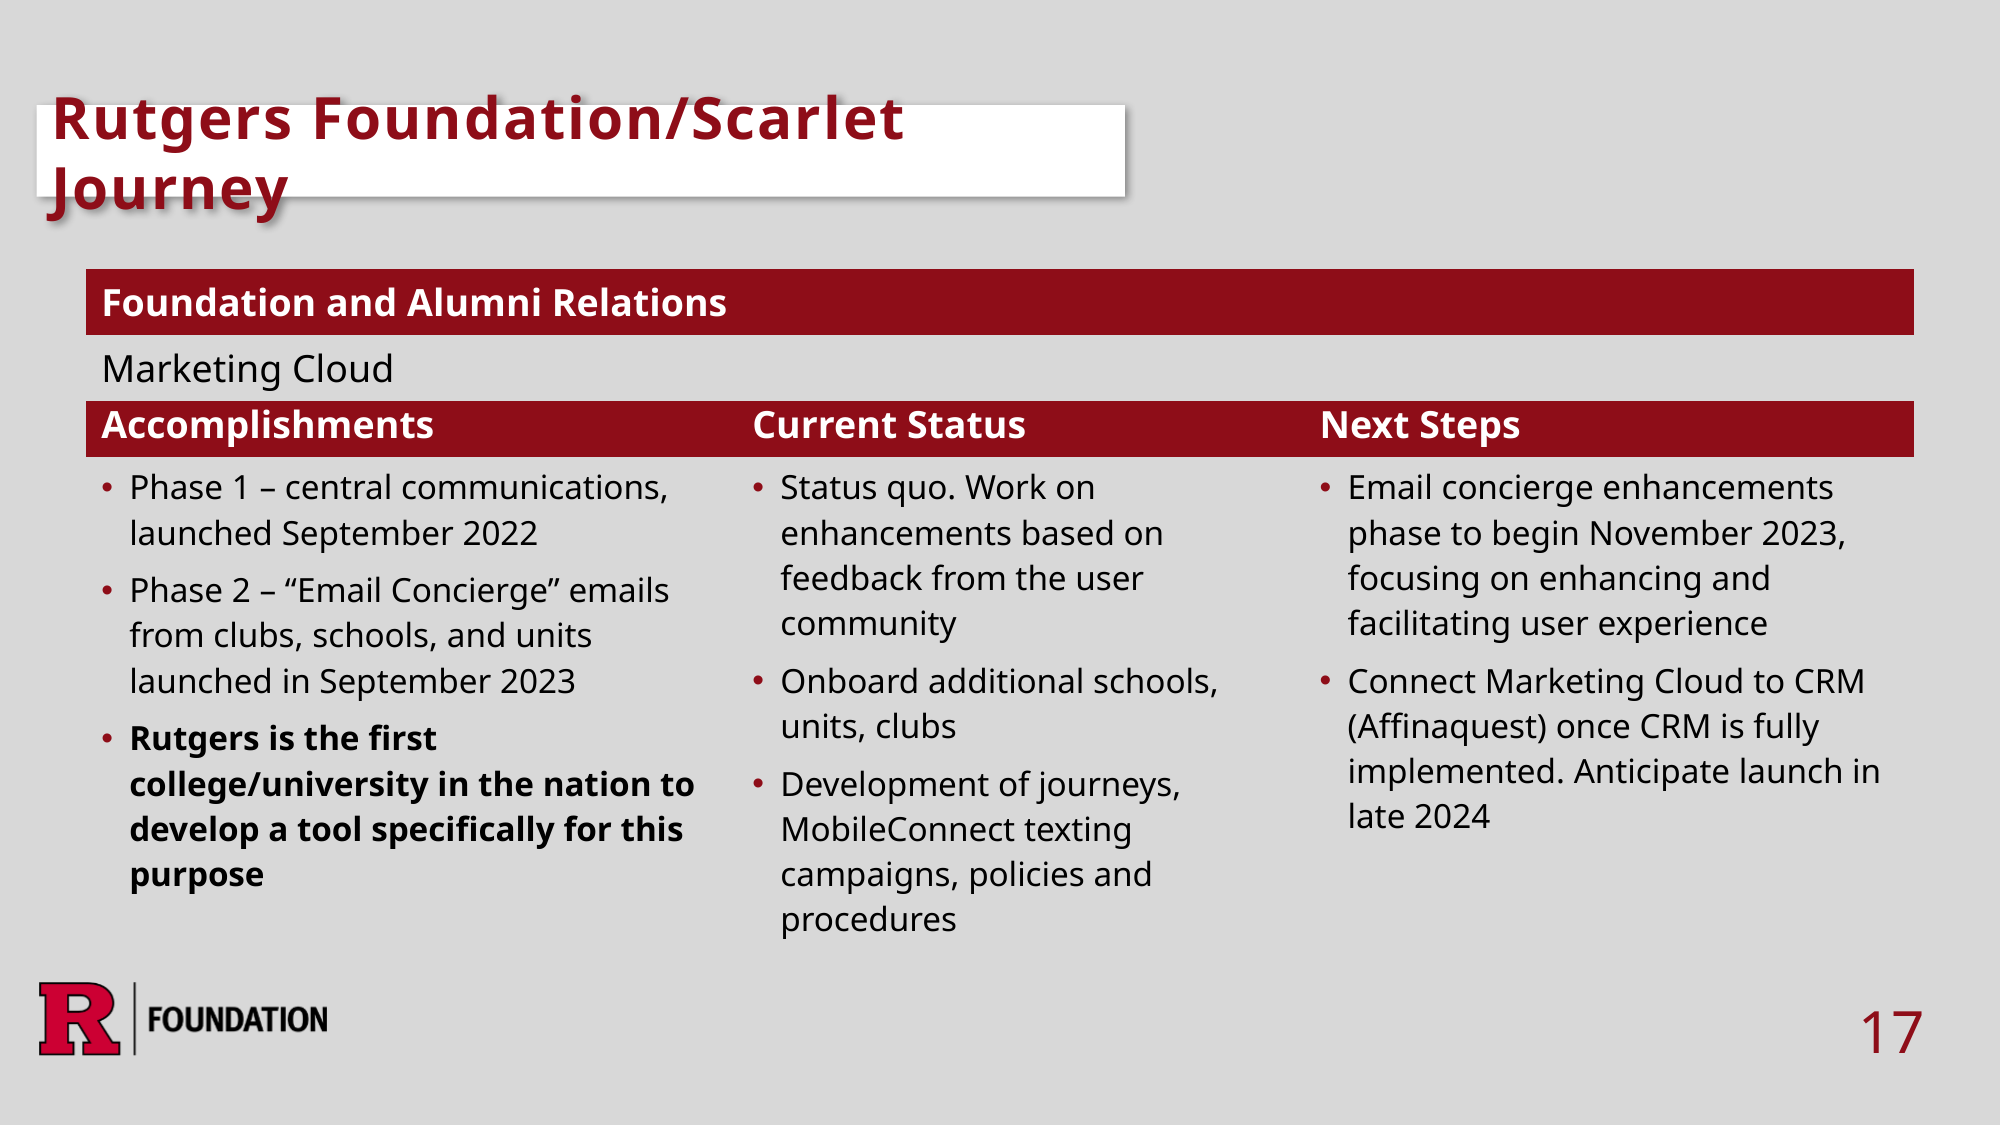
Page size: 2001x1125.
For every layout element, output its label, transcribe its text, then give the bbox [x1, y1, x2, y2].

table_header Current Status [737, 401, 1305, 457]
table_header Next Steps [1305, 401, 1914, 457]
text_box Rutgers Foundation/Scarlet Journey [36, 105, 1125, 197]
table_cell Phase 1 – central communications, launched September 2022 Phase 2 – “Email Concierge” emails from clubs, schools, and units launched in September 2023 Rutgers is the first college/university in the nation to develop a tool specifically for this purpose [86, 457, 737, 949]
table_cell Email concierge enhancements phase to begin November 2023, focusing on enhancing and facilitating user experience Connect Marketing Cloud to CRM (Affinaquest) once CRM is fully implemented. Anticipate launch in late 2024 [1305, 457, 1914, 949]
table_header Accomplishments [86, 401, 737, 457]
table_header Foundation and Alumni Relations [86, 269, 1914, 335]
table_cell Marketing Cloud [86, 335, 1914, 401]
table_cell Status quo. Work on enhancements based on feedback from the user community Onboard additional schools, units, clubs Development of journeys, MobileConnect texting campaigns, policies and procedures [737, 457, 1305, 949]
picture [0, 982, 363, 1056]
slide_number 17 [1822, 956, 1960, 1082]
